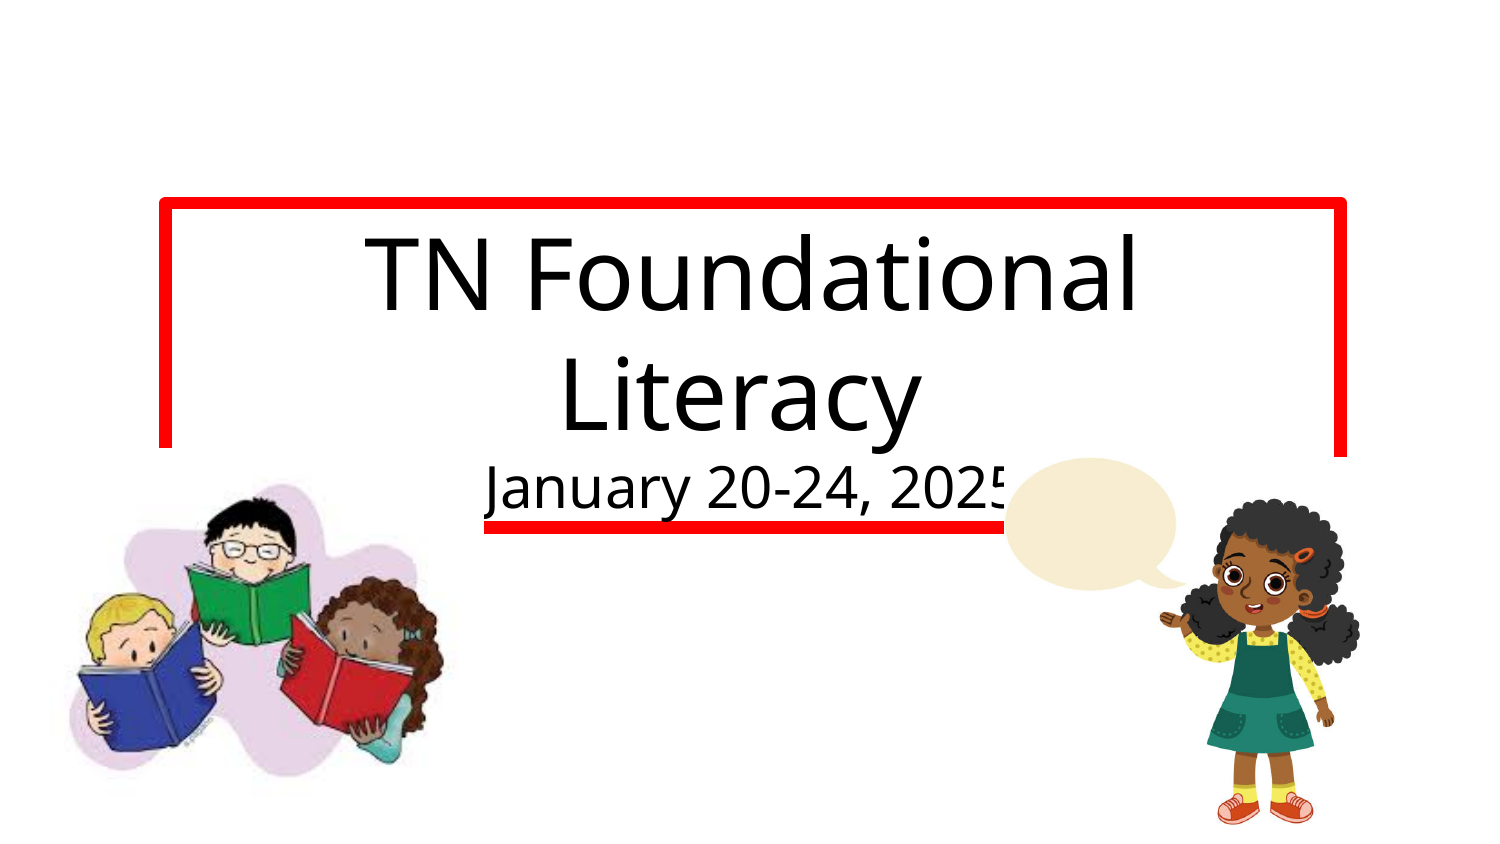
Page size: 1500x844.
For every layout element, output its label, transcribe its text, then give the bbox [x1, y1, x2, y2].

picture [1003, 456, 1361, 826]
picture [21, 447, 484, 806]
text_box TN Foundational Literacy January 20-24, 2025 [163, 201, 1343, 530]
